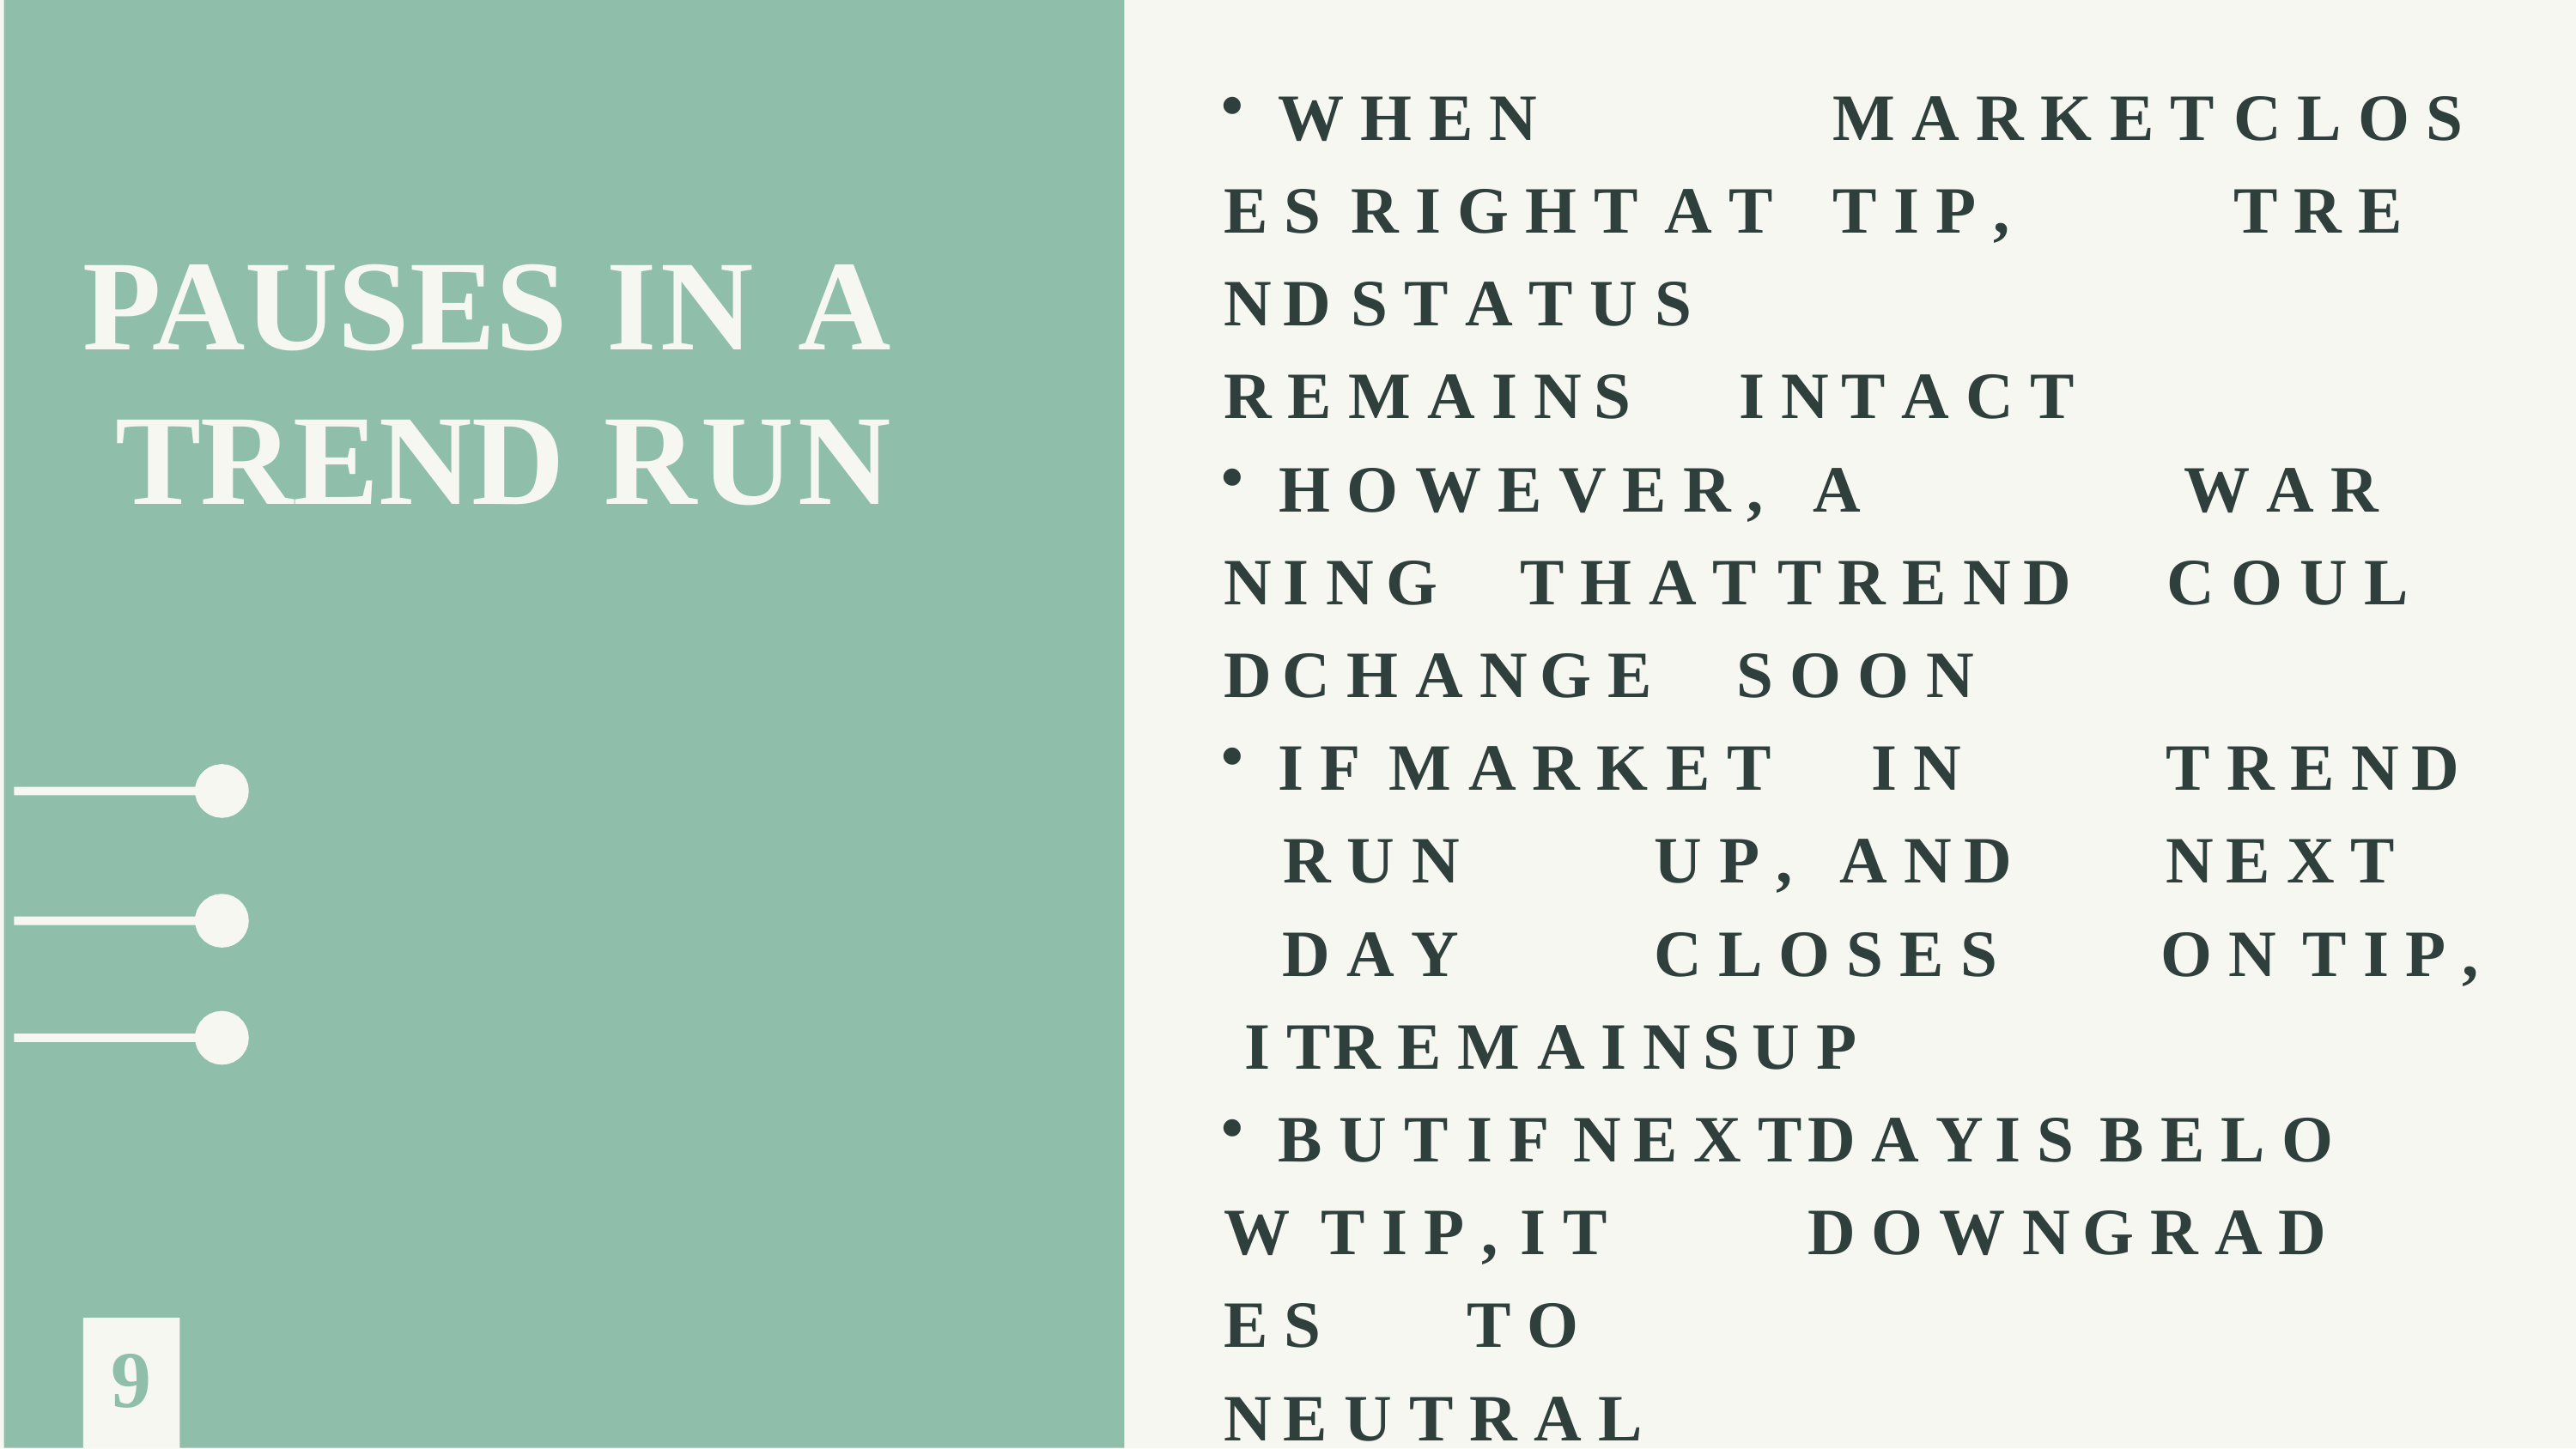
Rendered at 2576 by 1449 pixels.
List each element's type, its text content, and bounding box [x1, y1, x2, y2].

title PAUSES IN A TREND RUN [81, 217, 896, 530]
text_box W H E N M A R K E T C L O S E S R I G H T A T T I P , T R E ND S T A T U S R E M A I NS I NT A C T H O W E V E R , A W A R NI NG T H A T T R E ND C O U L D C H A NG E S O O N I F M A R K E T I N T R E ND R U N U P , A ND NE X T D A Y C L O S E S O N T I P , I T R E M A I NS U P B U T I F NE X T D A Y I S B E L O W T I P , I T D O W NG R A D E S T O NE U T R A L I F NE X T D A Y I S D O W N A ND B E L O W T I P , I T D O W NG R A D E S T O T R E ND R U N D O W N [1221, 58, 2494, 1449]
text_box [82, 1318, 180, 1449]
text_box [14, 1010, 249, 1065]
text_box [14, 894, 249, 948]
text_box [14, 764, 249, 818]
text_box 9 [109, 1325, 154, 1424]
